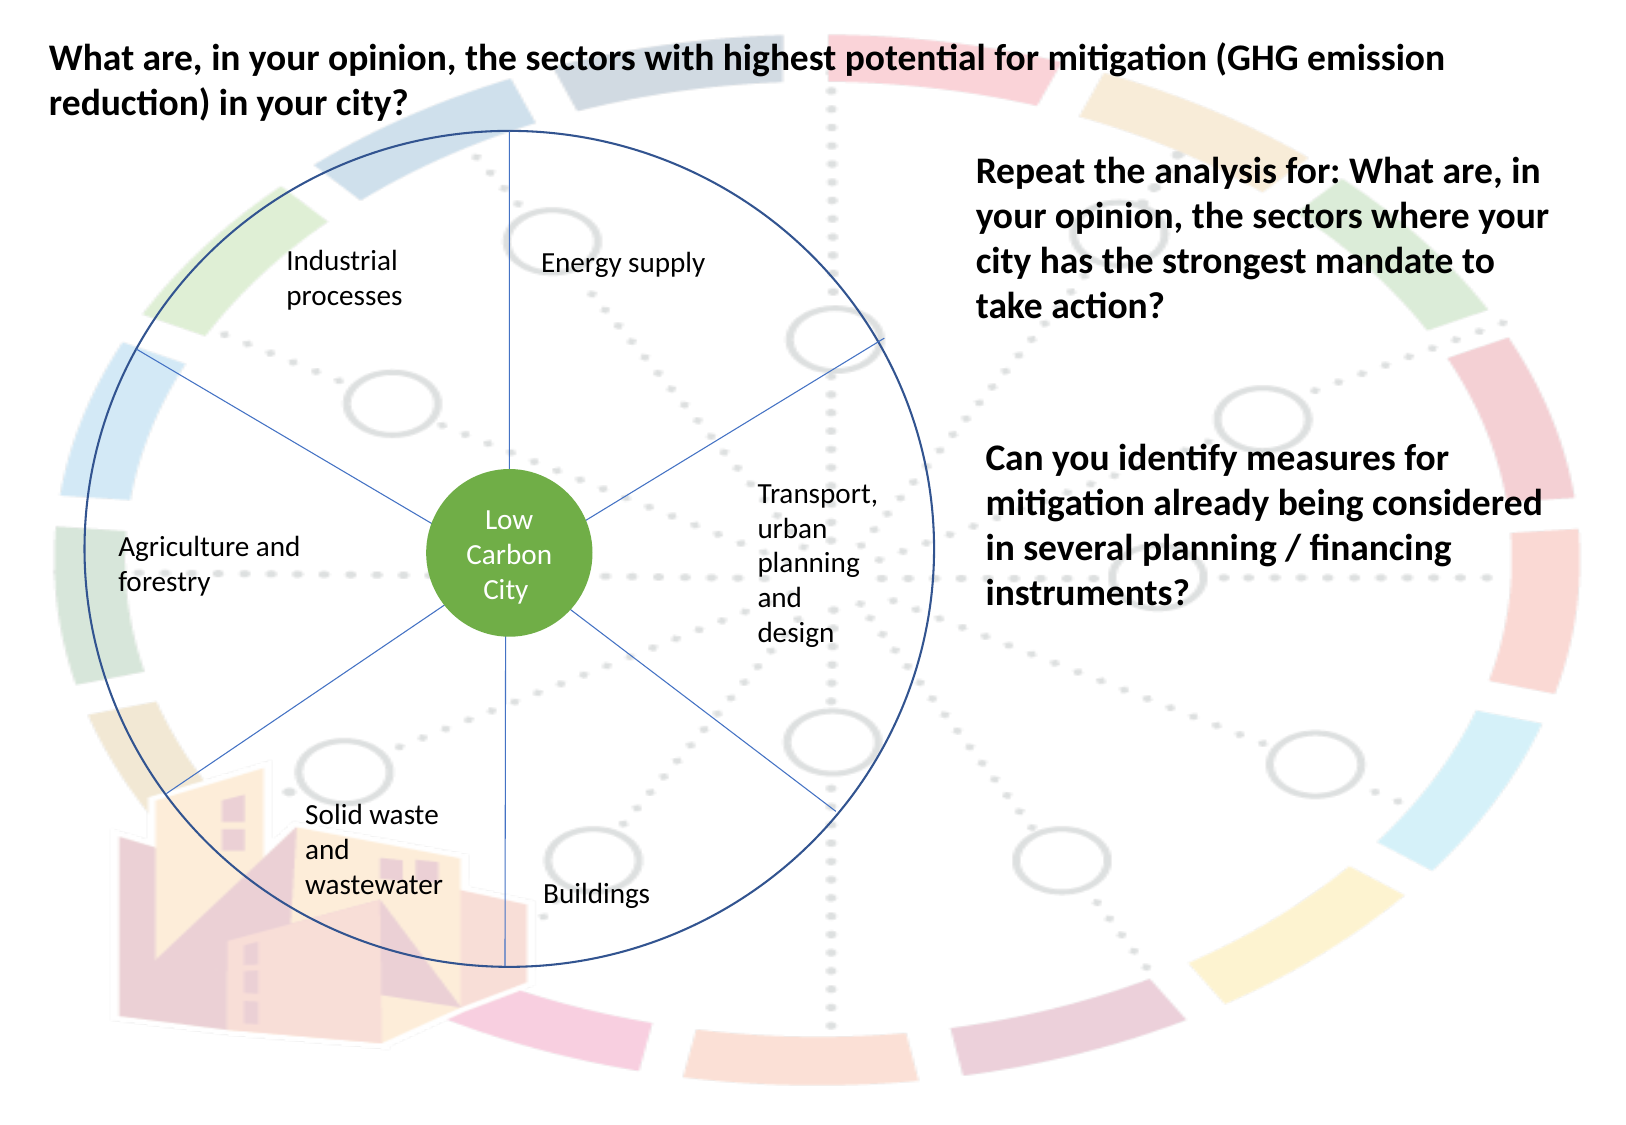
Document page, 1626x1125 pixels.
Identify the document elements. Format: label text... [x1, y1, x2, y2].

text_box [84, 130, 935, 967]
text_box What are, in your opinion, the sectors with highest potential for mitigation (GHG emission reduction) in your city? [34, 25, 1592, 131]
text_box Can you identify measures for mitigation already being considered in several planning / financing instruments? [970, 425, 1588, 621]
text_box Repeat the analysis for: What are, in your opinion, the sectors where your city has the strongest mandate to take action? [961, 138, 1578, 334]
